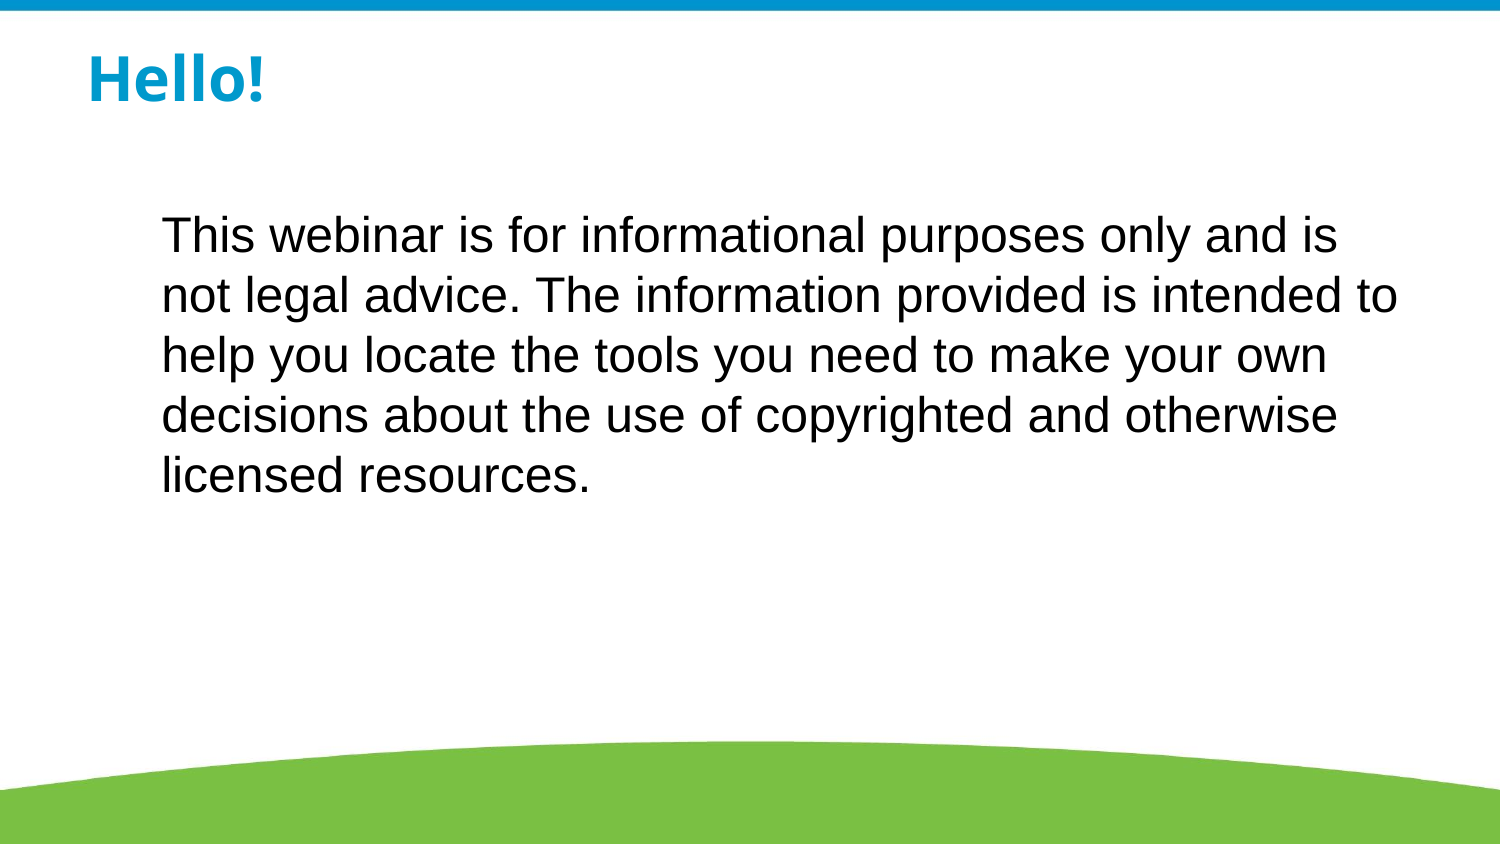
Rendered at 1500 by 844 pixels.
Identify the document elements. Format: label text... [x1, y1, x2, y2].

title Hello! [75, 33, 1425, 175]
list This webinar is for informational purposes only and is not legal advice. The information provided is intended to help you locate the tools you need to make your own decisions about the use of copyrighted and otherwise licensed resources. [75, 196, 1425, 754]
picture [0, 11, 1500, 844]
